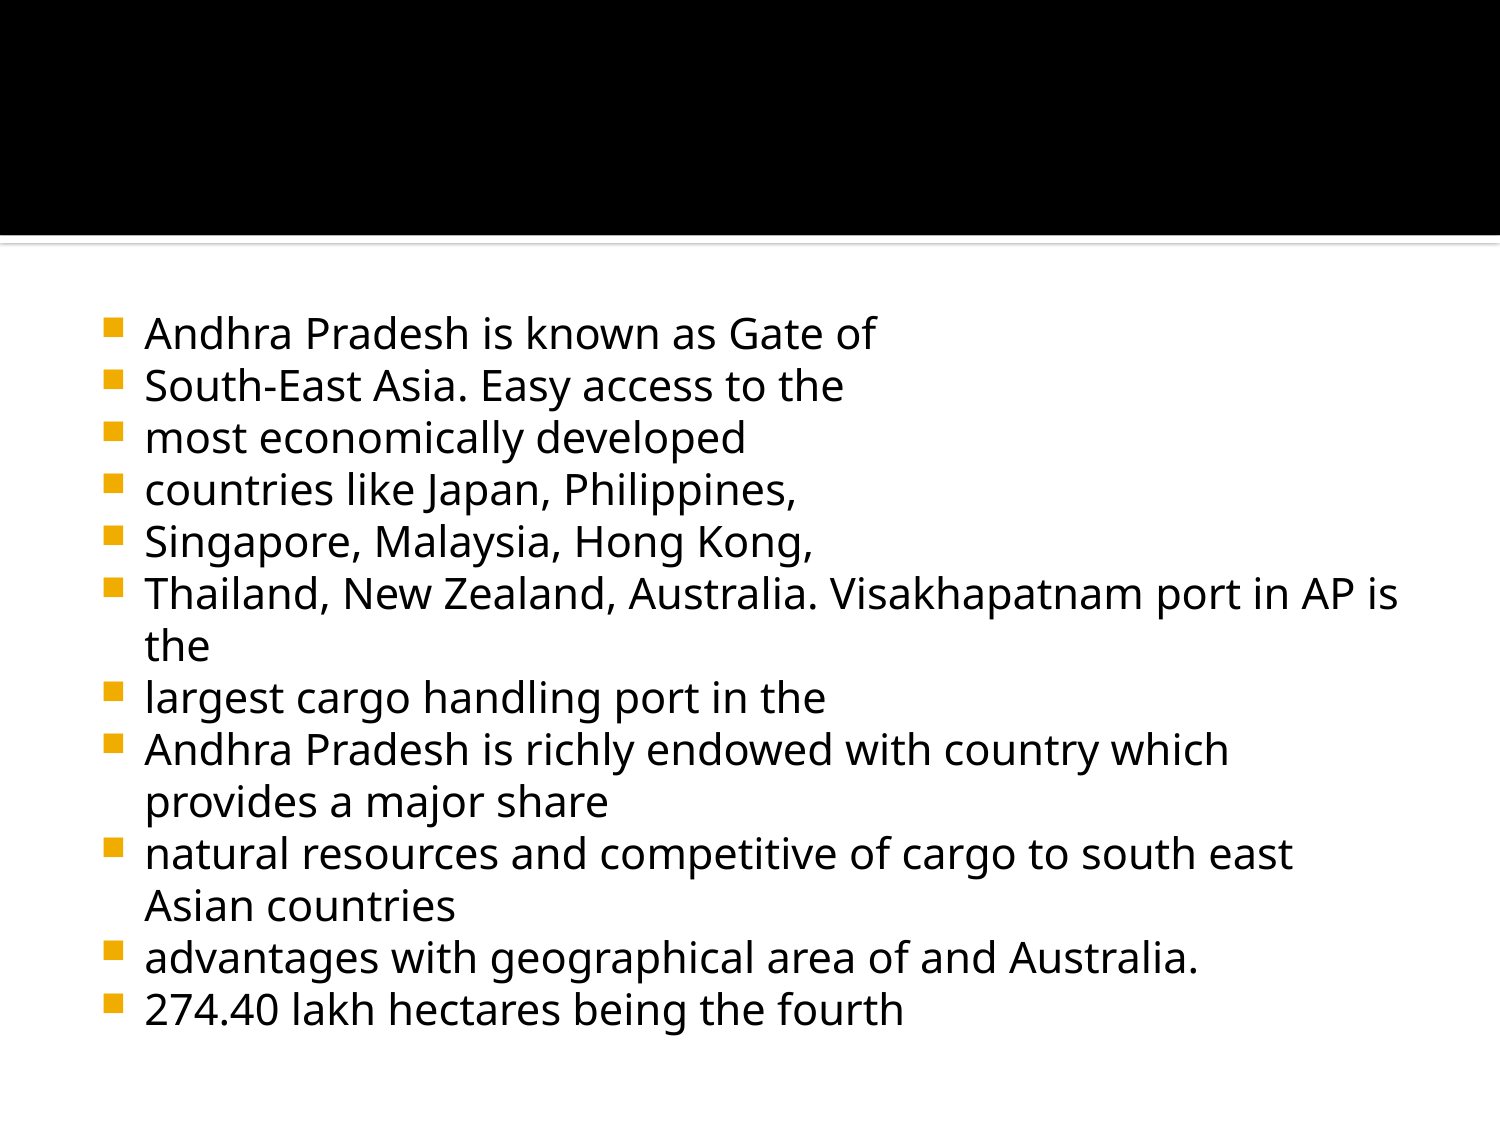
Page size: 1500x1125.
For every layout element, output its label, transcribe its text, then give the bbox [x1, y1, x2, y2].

list Andhra Pradesh is known as Gate of South-East Asia. Easy access to the most economically developed countries like Japan, Philippines, Singapore, Malaysia, Hong Kong, Thailand, New Zealand, Australia. Visakhapatnam port in AP is the largest cargo handling port in the Andhra Pradesh is richly endowed with country which provides a major share natural resources and competitive of cargo to south east Asian countries advantages with geographical area of and Australia. 274.40 lakh hectares being the fourth [75, 291, 1425, 1050]
